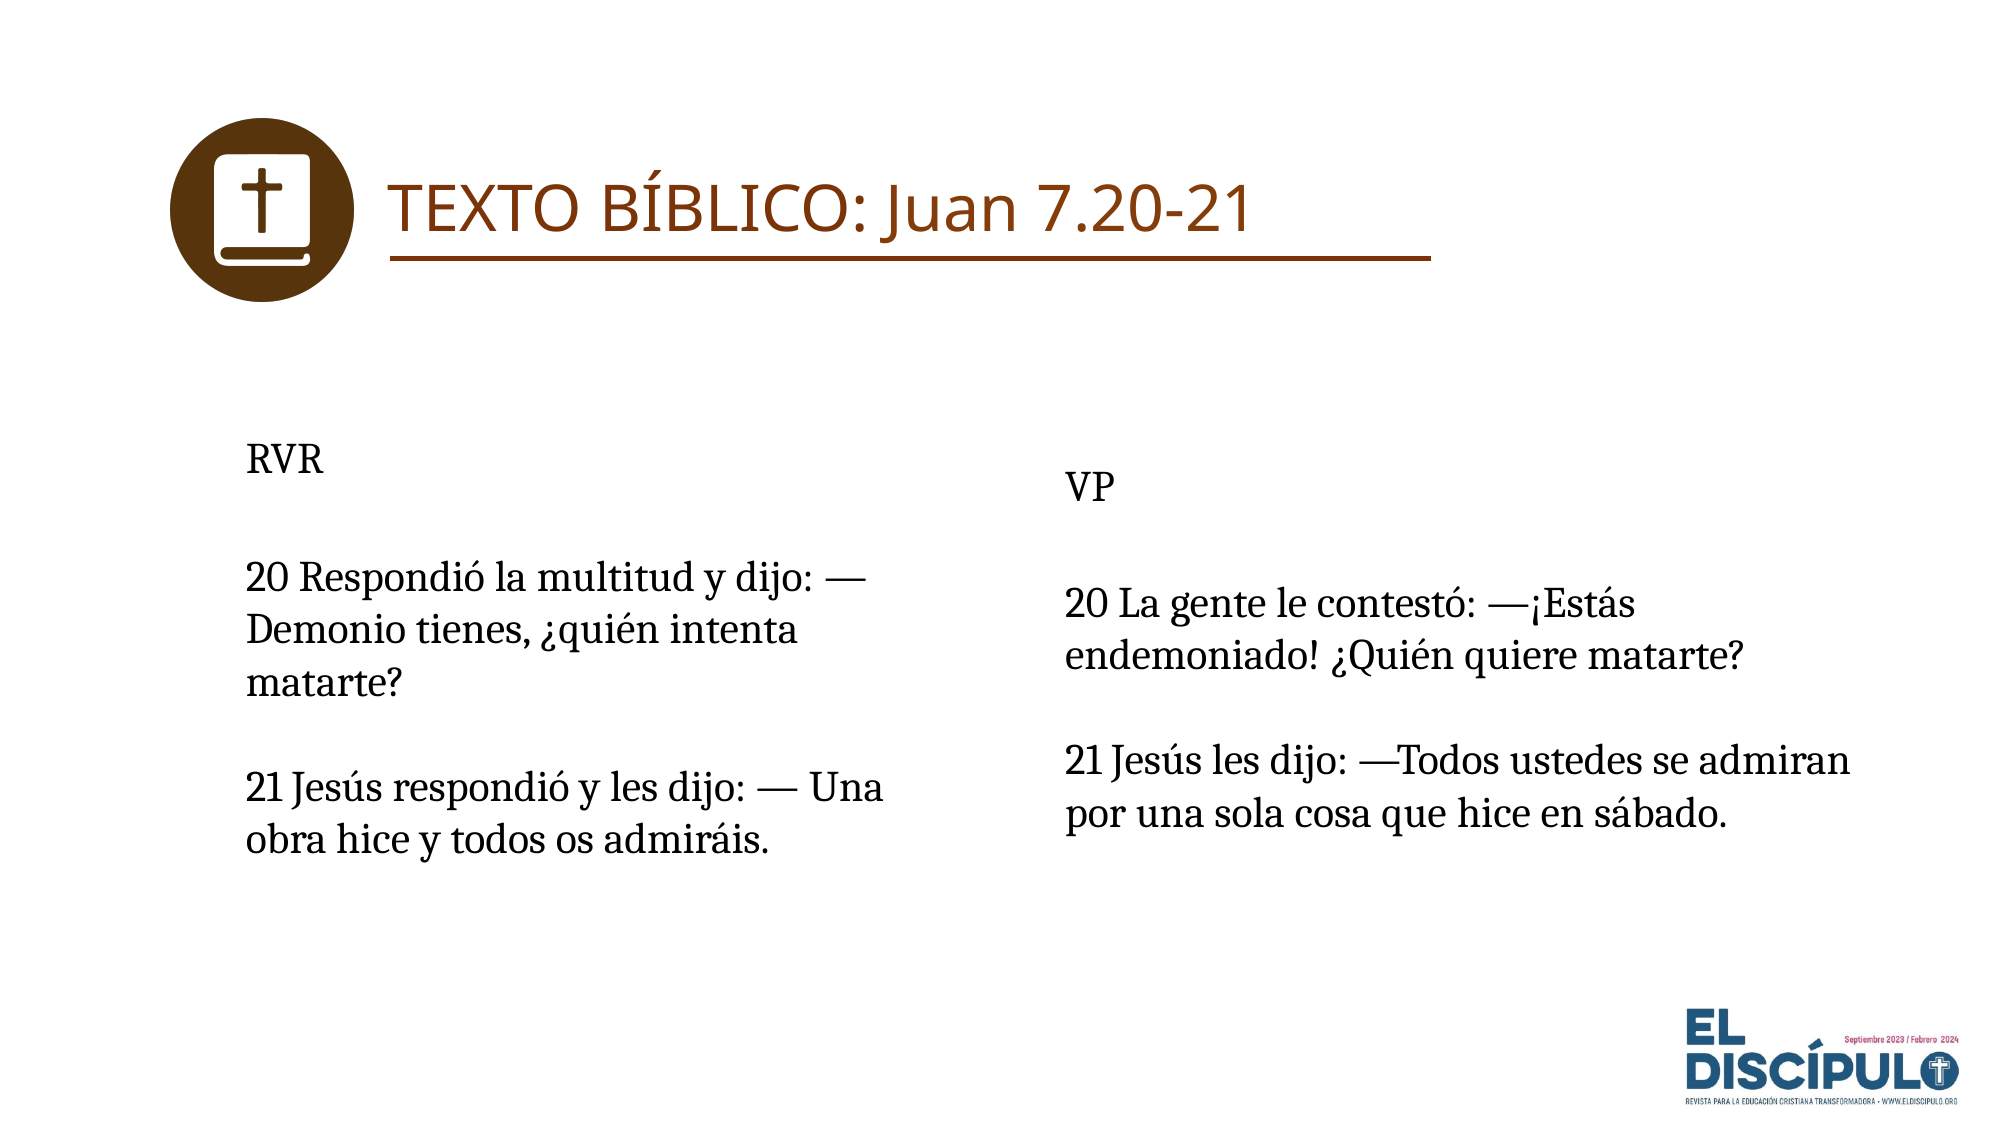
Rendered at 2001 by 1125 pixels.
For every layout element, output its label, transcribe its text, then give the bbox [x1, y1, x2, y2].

picture [1644, 984, 2000, 1125]
text_box RVR 20 Respondió la multitud y dijo: —Demonio tienes, ¿quién intenta matarte? 21 Jesús respondió y les dijo: — Una obra hice y todos os admiráis. [237, 421, 943, 871]
title TEXTO BÍBLICO: Juan 7.20-21 [379, 161, 1812, 260]
picture [169, 118, 354, 303]
text_box VP 20 La gente le contestó: —¡Estás endemoniado! ¿Quién quiere matarte? 21 Jesús les dijo: —Todos ustedes se admiran por una sola cosa que hice en sábado. [1056, 439, 1881, 845]
